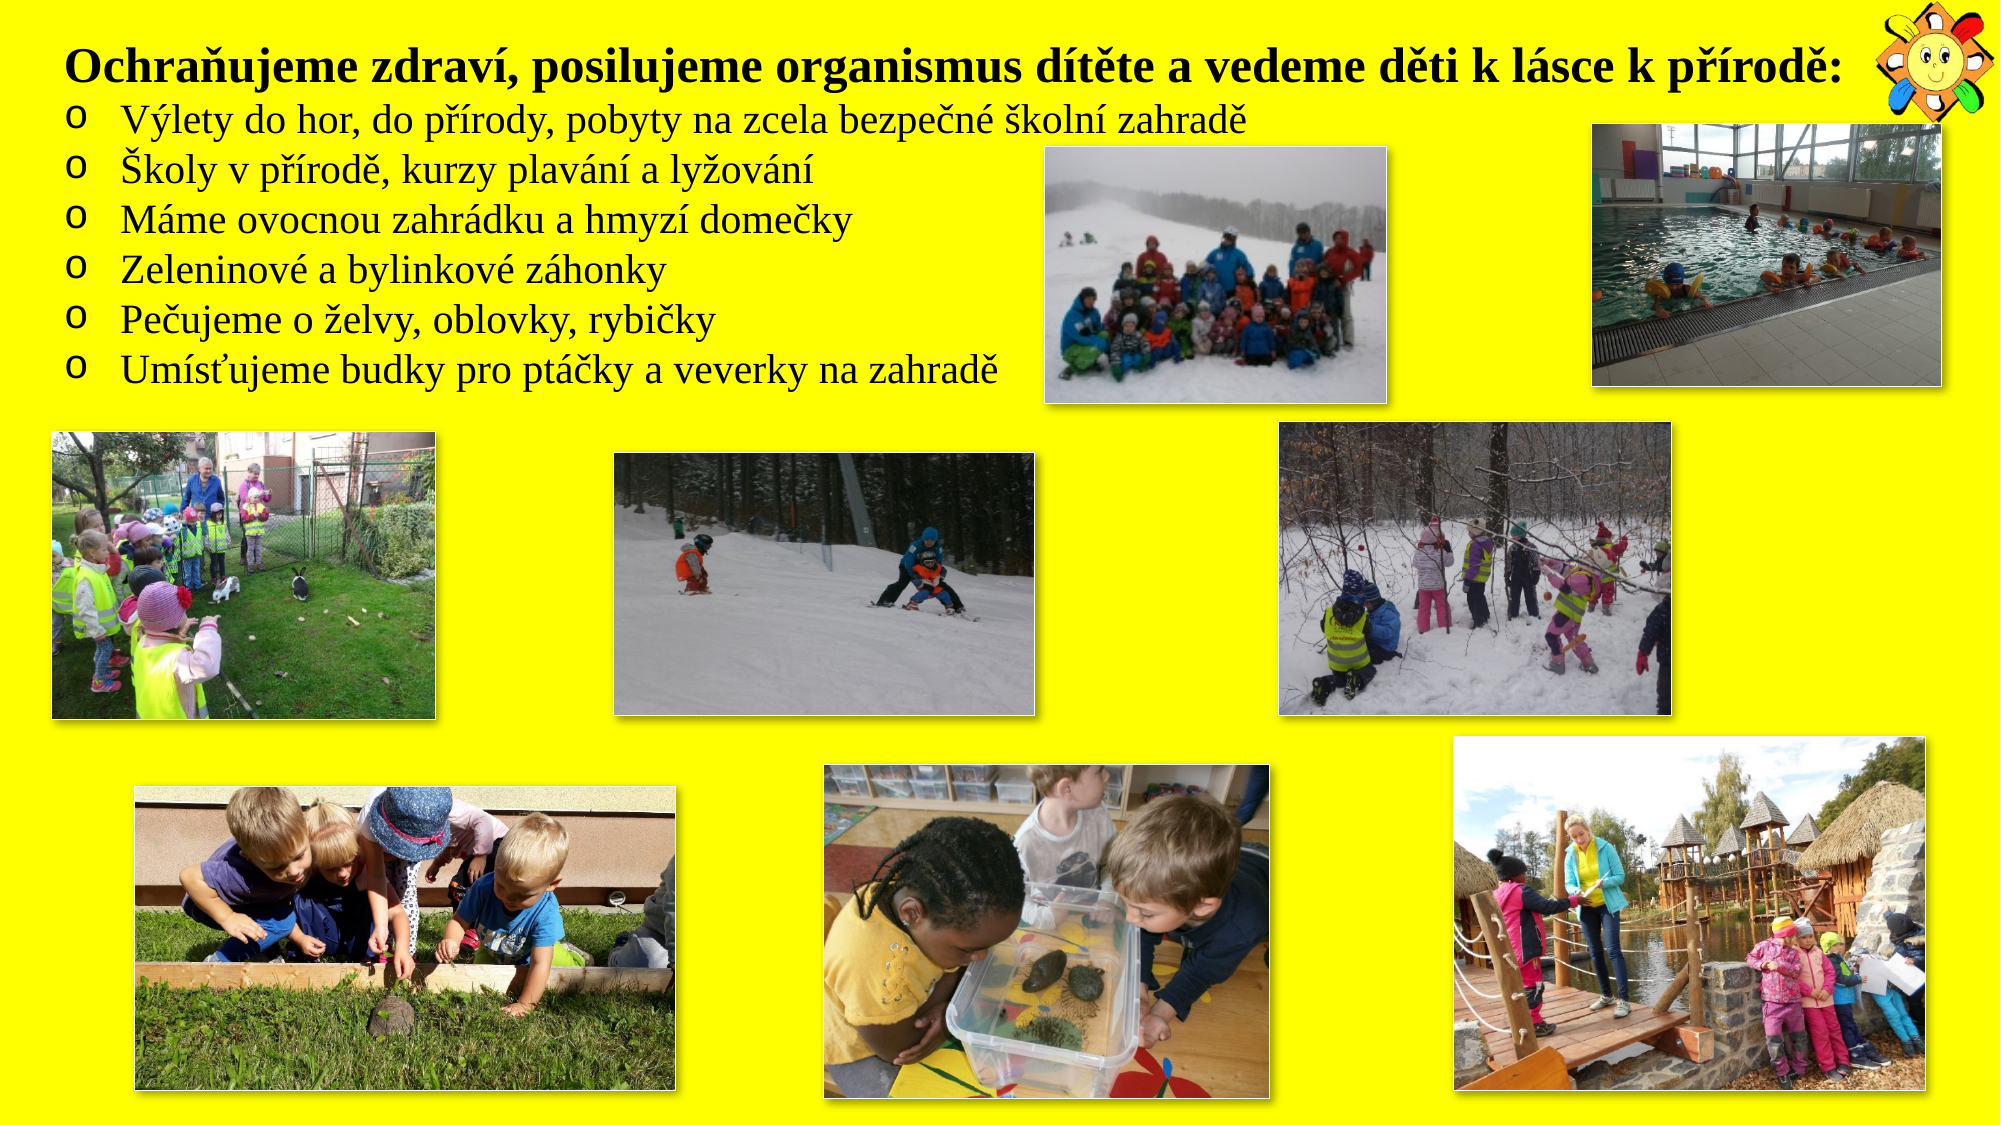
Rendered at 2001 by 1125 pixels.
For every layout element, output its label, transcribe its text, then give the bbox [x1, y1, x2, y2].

picture [1452, 736, 1926, 1091]
picture [613, 452, 1035, 716]
picture [1590, 0, 2000, 387]
picture [134, 786, 676, 1091]
picture [51, 431, 436, 720]
picture [1044, 146, 1387, 404]
text_box Ochraňujeme zdraví, posilujeme organismus dítěte a vedeme děti k lásce k přírodě: Výlety do hor, do přírody, pobyty na zcela bezpečné školní zahradě Školy v přírodě, kurzy plavání a lyžování Máme ovocnou zahrádku a hmyzí domečky Zeleninové a bylinkové záhonky Pečujeme o želvy, oblovky, rybičky Umísťujeme budky pro ptáčky a veverky na zahradě [49, 24, 1874, 400]
picture [1278, 421, 1671, 716]
picture [823, 764, 1270, 1099]
